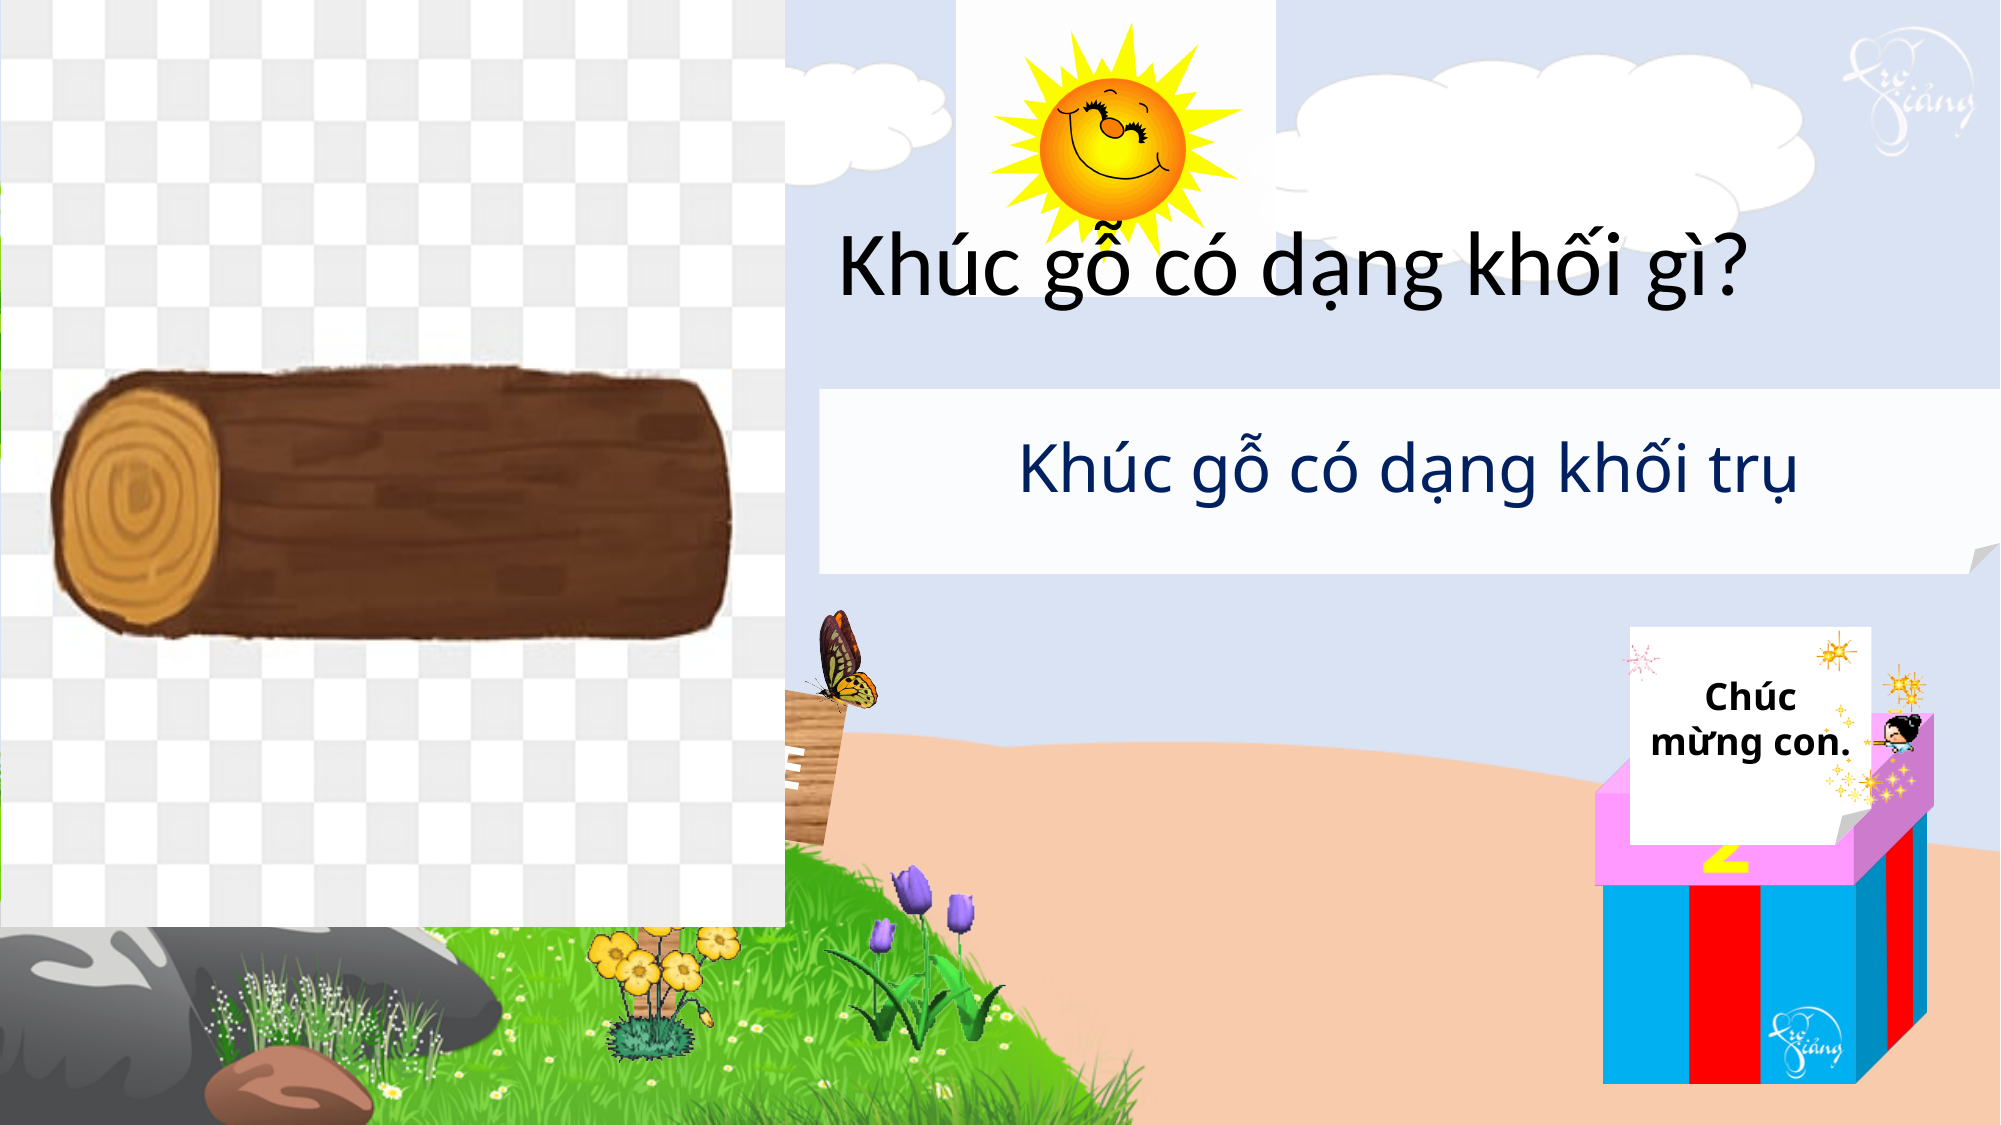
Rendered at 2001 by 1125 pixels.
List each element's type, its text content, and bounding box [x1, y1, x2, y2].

text_box Chúc mừng con. [1629, 625, 1873, 713]
text_box Khúc gỗ có dạng khối trụ [818, 387, 2000, 575]
text_box GO HOME [785, 740, 843, 847]
text_box Khúc gỗ có dạng khối gì? [824, 196, 1769, 322]
picture [0, 0, 2001, 1125]
